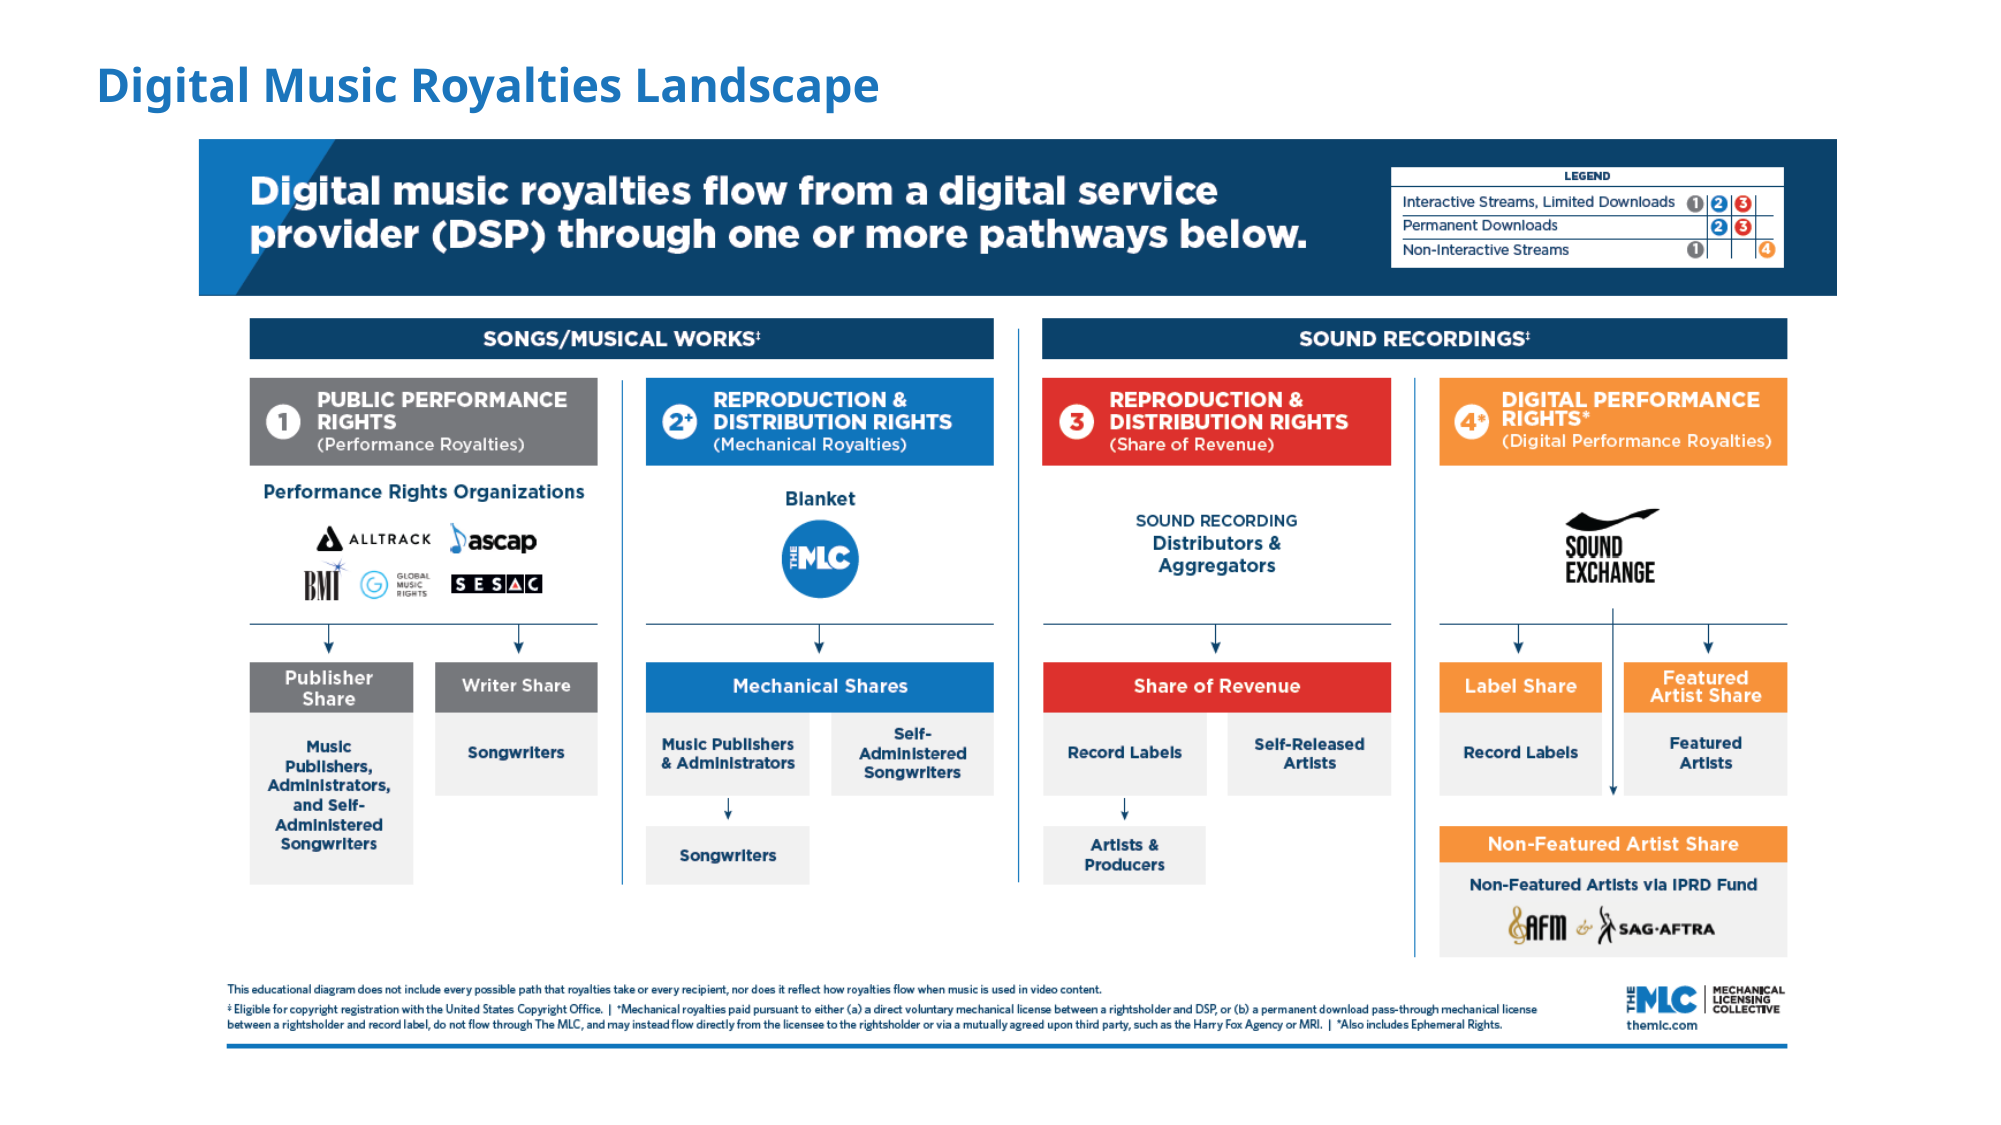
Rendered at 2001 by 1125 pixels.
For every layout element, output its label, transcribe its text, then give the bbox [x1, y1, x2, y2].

title Digital Music Royalties Landscape [80, 49, 1806, 122]
picture [198, 138, 1839, 1055]
